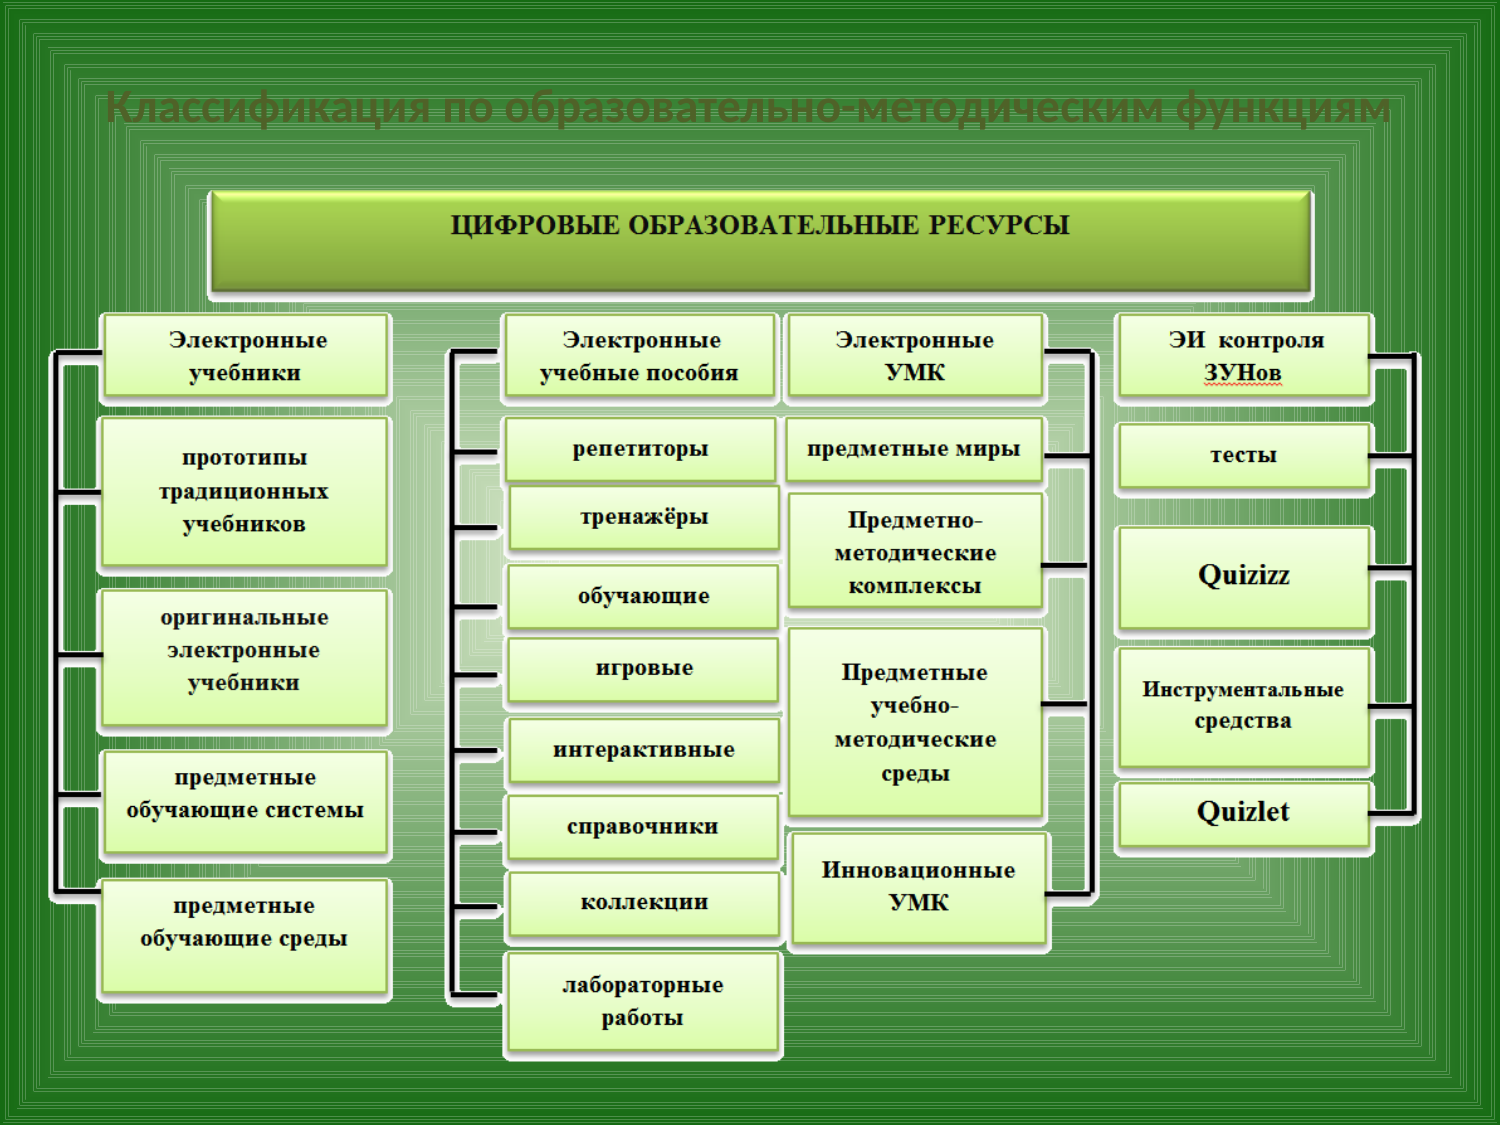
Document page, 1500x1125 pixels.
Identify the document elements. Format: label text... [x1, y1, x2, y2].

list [17, 160, 1448, 1078]
title Классификация по образовательно-методическим функциям [75, 45, 1425, 159]
